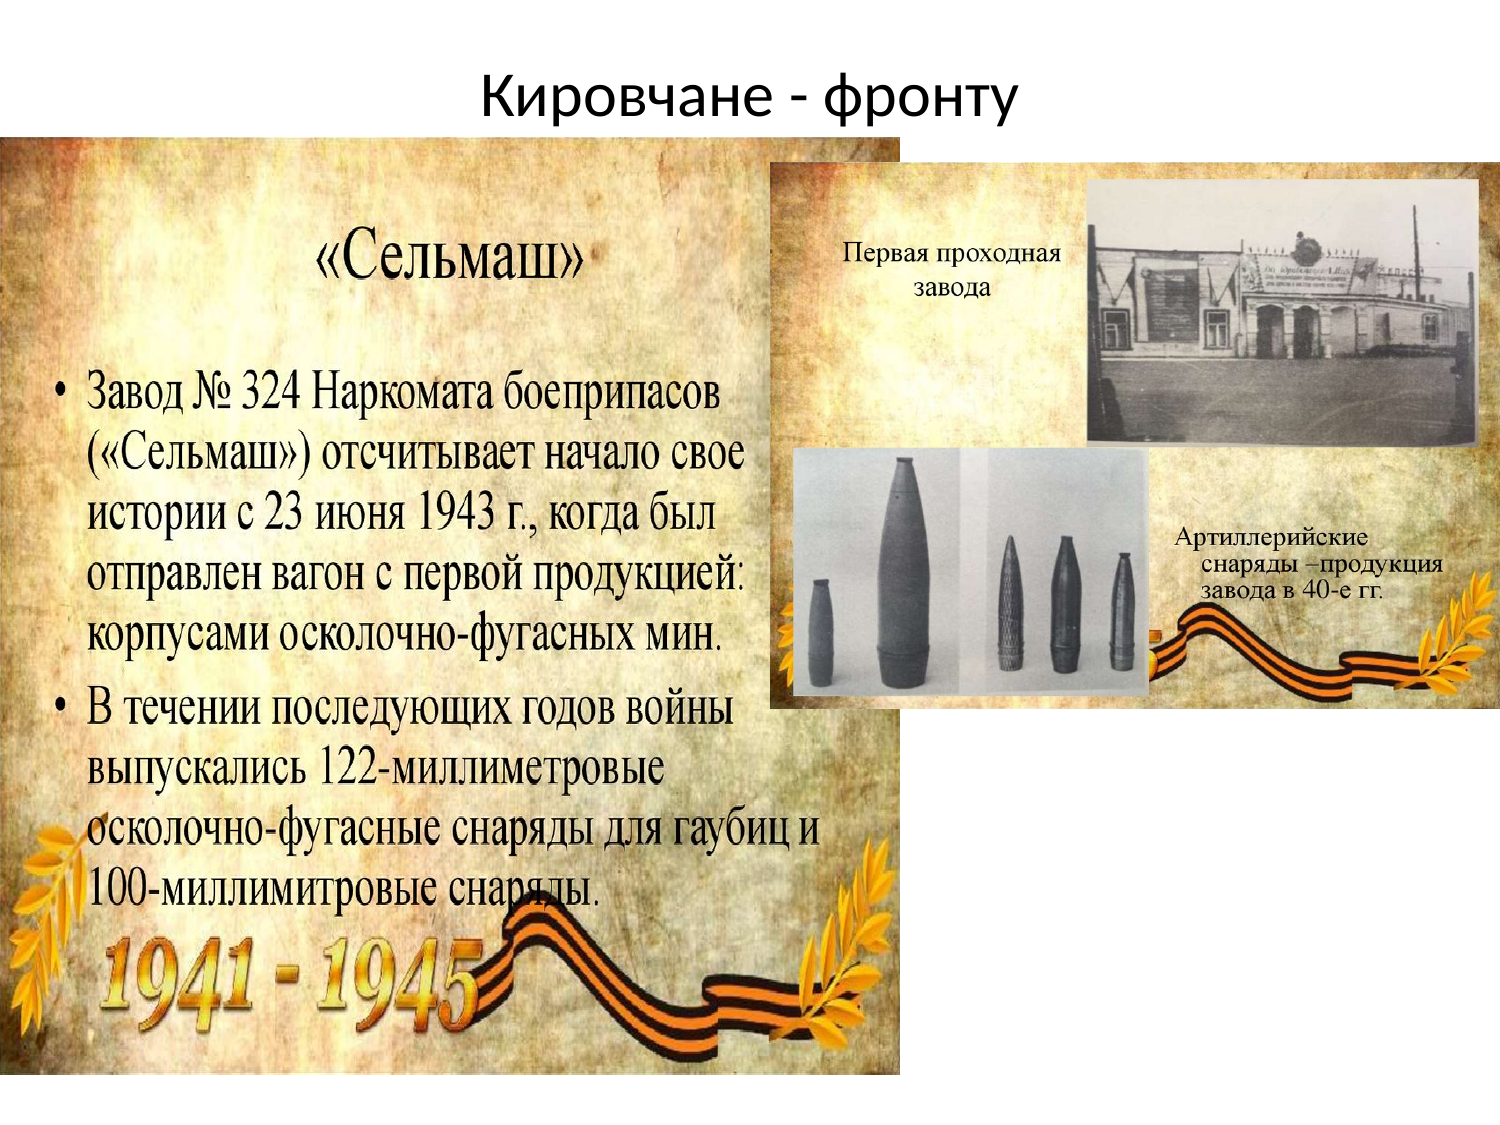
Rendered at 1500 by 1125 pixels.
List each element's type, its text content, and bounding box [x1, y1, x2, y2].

title Кировчане - фронту [75, 45, 1425, 138]
picture [770, 162, 1500, 709]
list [0, 137, 901, 1076]
